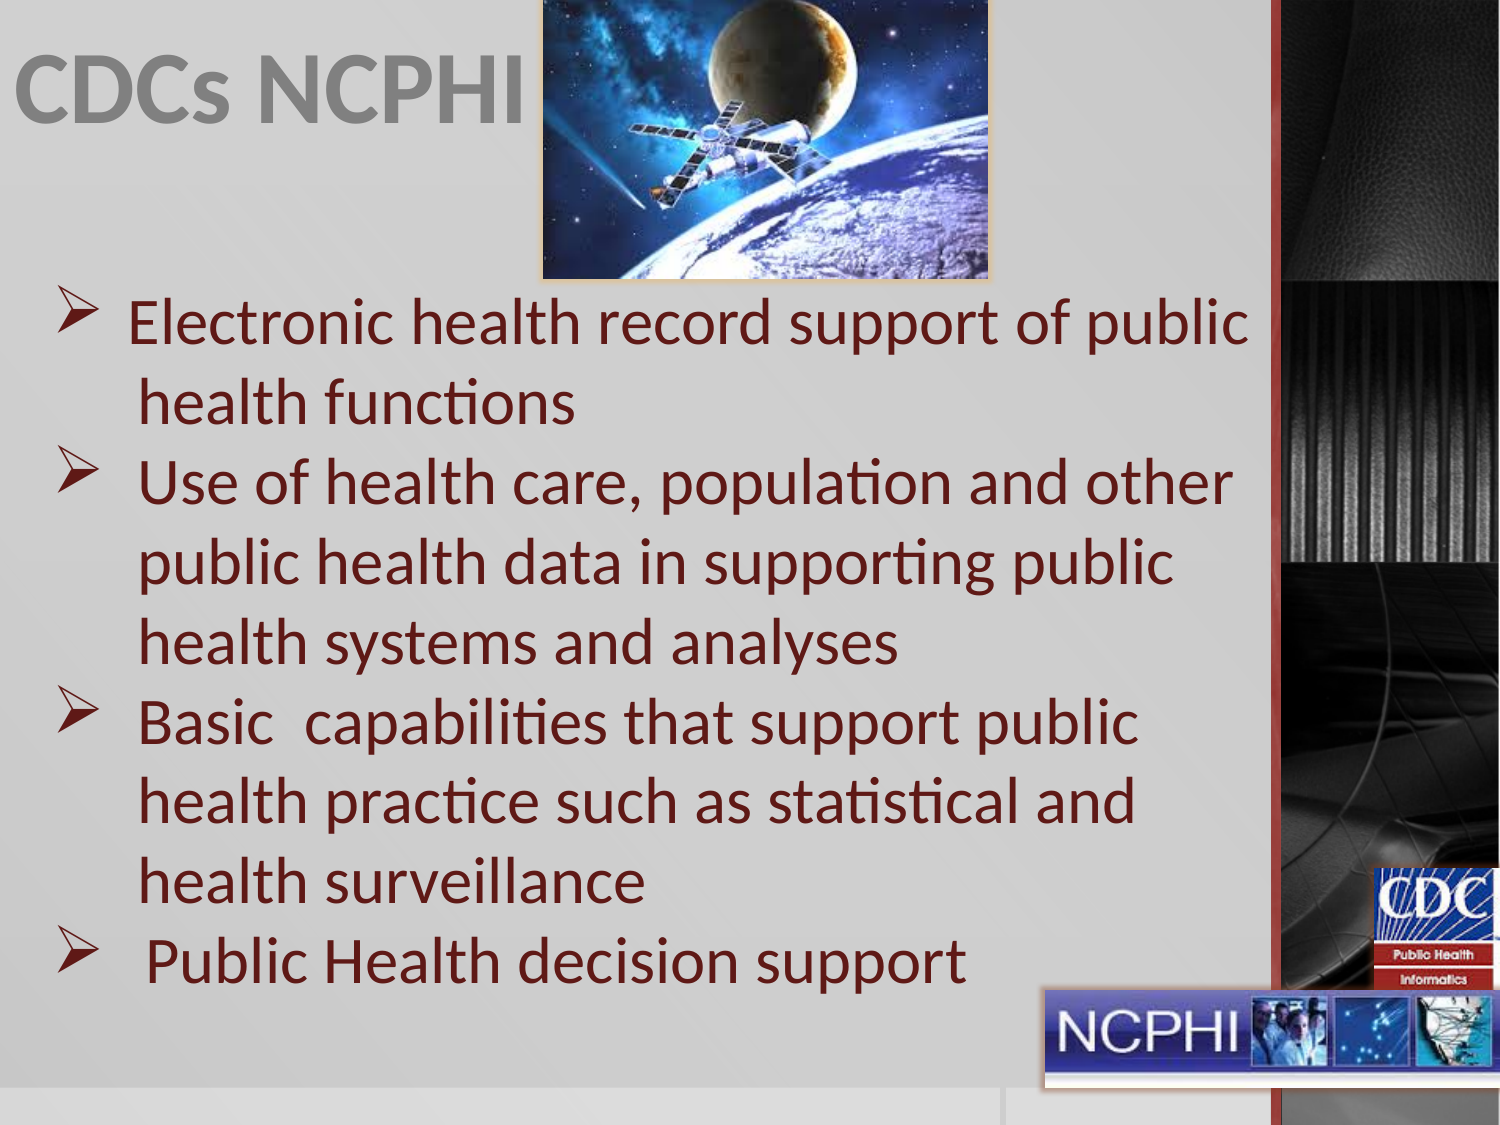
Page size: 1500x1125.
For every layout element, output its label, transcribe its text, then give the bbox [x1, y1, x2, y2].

picture [543, 0, 988, 279]
picture [1281, 0, 1500, 985]
text_box CDCs NCPHI [0, 12, 539, 153]
picture [1045, 868, 1500, 1088]
text_box Electronic health record support of public health functions Use of health care, population and other public health data in supporting public health systems and analyses Basic capabilities that support public health practice such as statistical and health surveillance Public Health decision support [37, 270, 1325, 1005]
